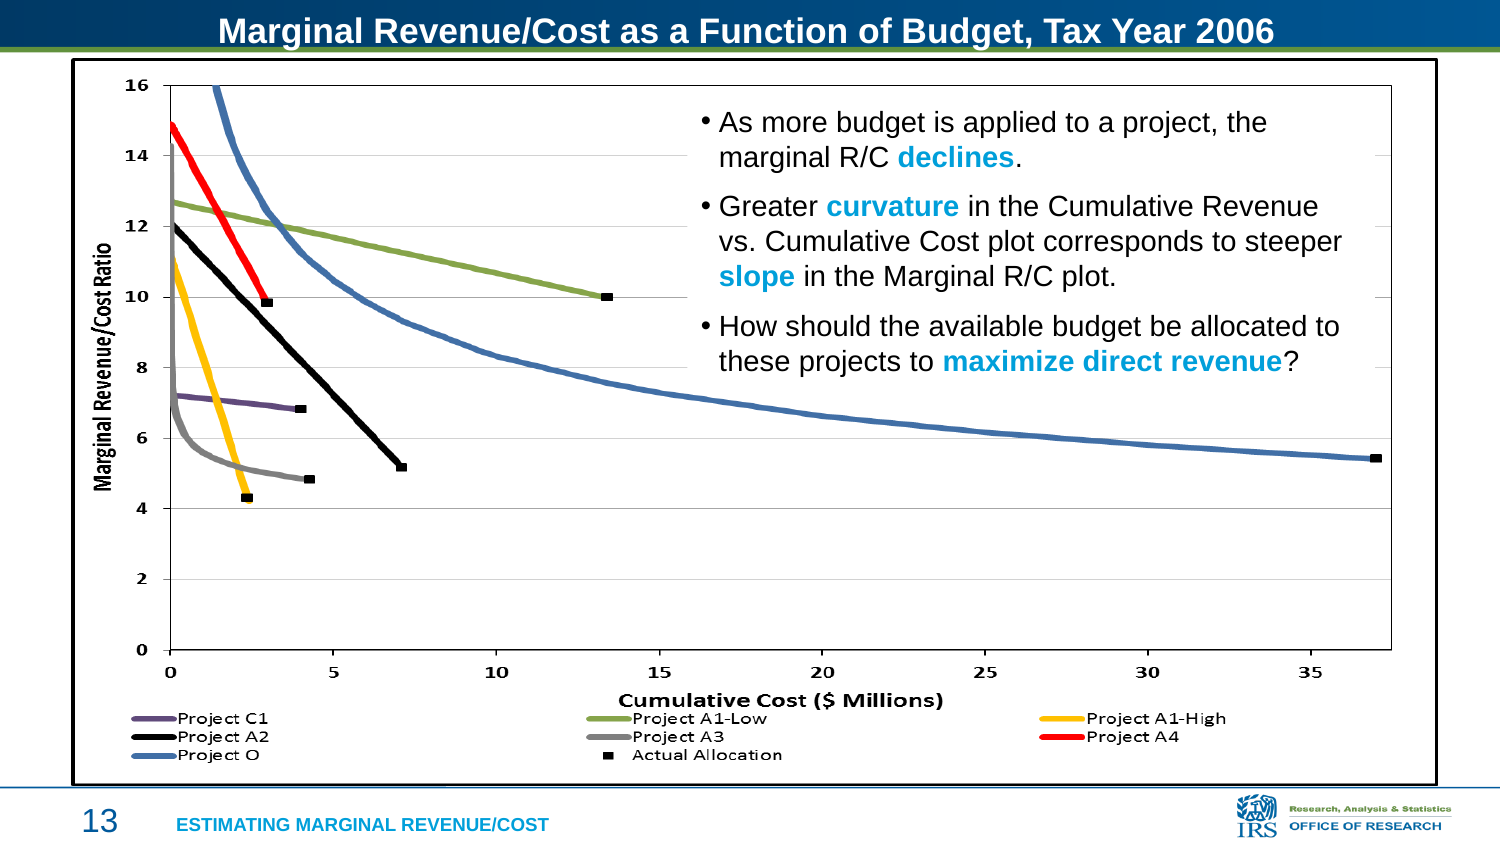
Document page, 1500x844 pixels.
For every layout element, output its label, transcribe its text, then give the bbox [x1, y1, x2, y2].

picture [71, 57, 1438, 786]
text_box Marginal Revenue/Cost as a Function of Budget, Tax Year 2006 [207, 2, 1287, 56]
text_box Estimating Marginal Revenue/Cost [162, 806, 1213, 844]
picture [1225, 787, 1463, 844]
slide_number 13 [37, 797, 163, 835]
